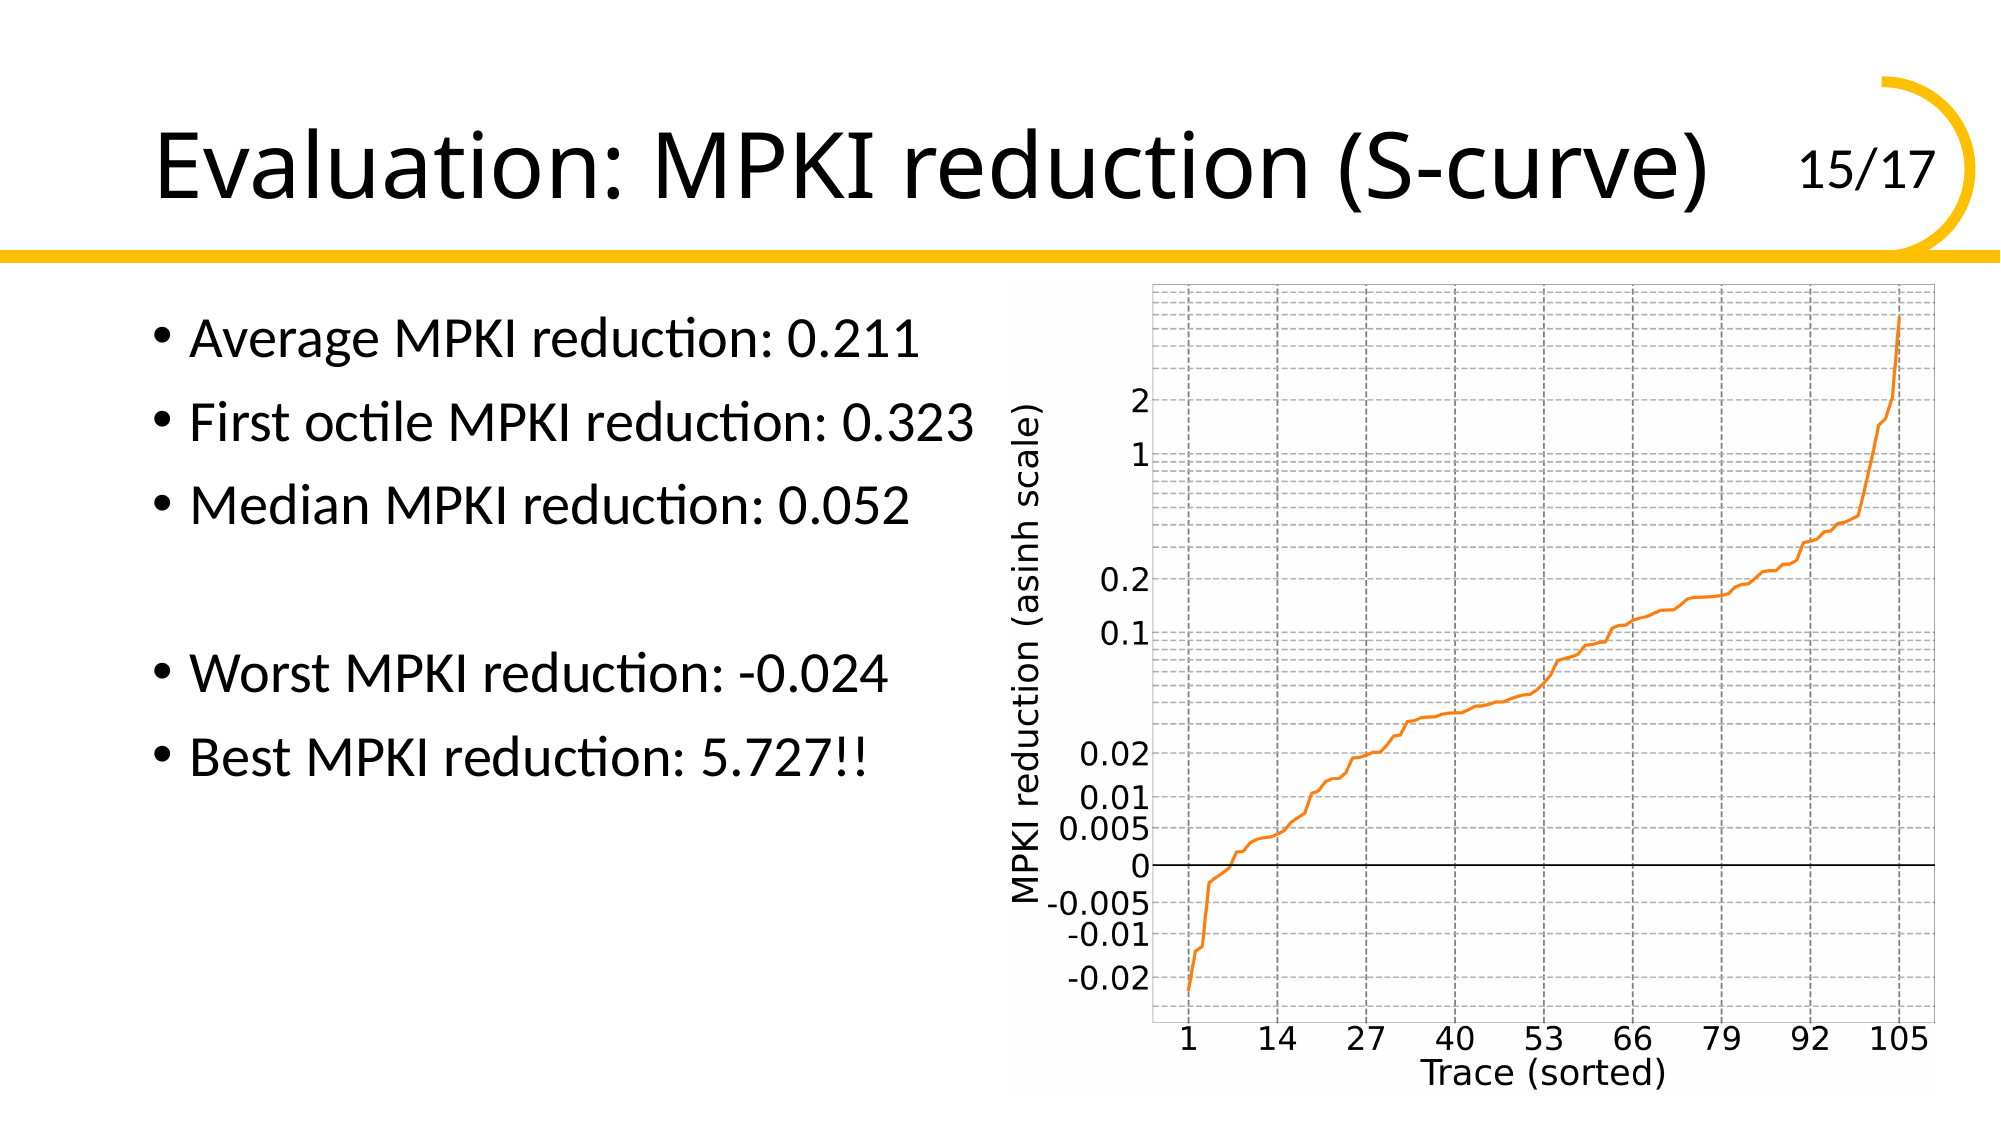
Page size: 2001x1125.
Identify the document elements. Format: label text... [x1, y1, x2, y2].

picture [1007, 281, 1938, 1096]
list Average MPKI reduction: 0.211 First octile MPKI reduction: 0.323 Median MPKI reduction: 0.052 Worst MPKI reduction: -0.024 Best MPKI reduction: 5.727!! [137, 299, 1007, 1014]
title Evaluation: MPKI reduction (S-curve) [137, 59, 1863, 278]
